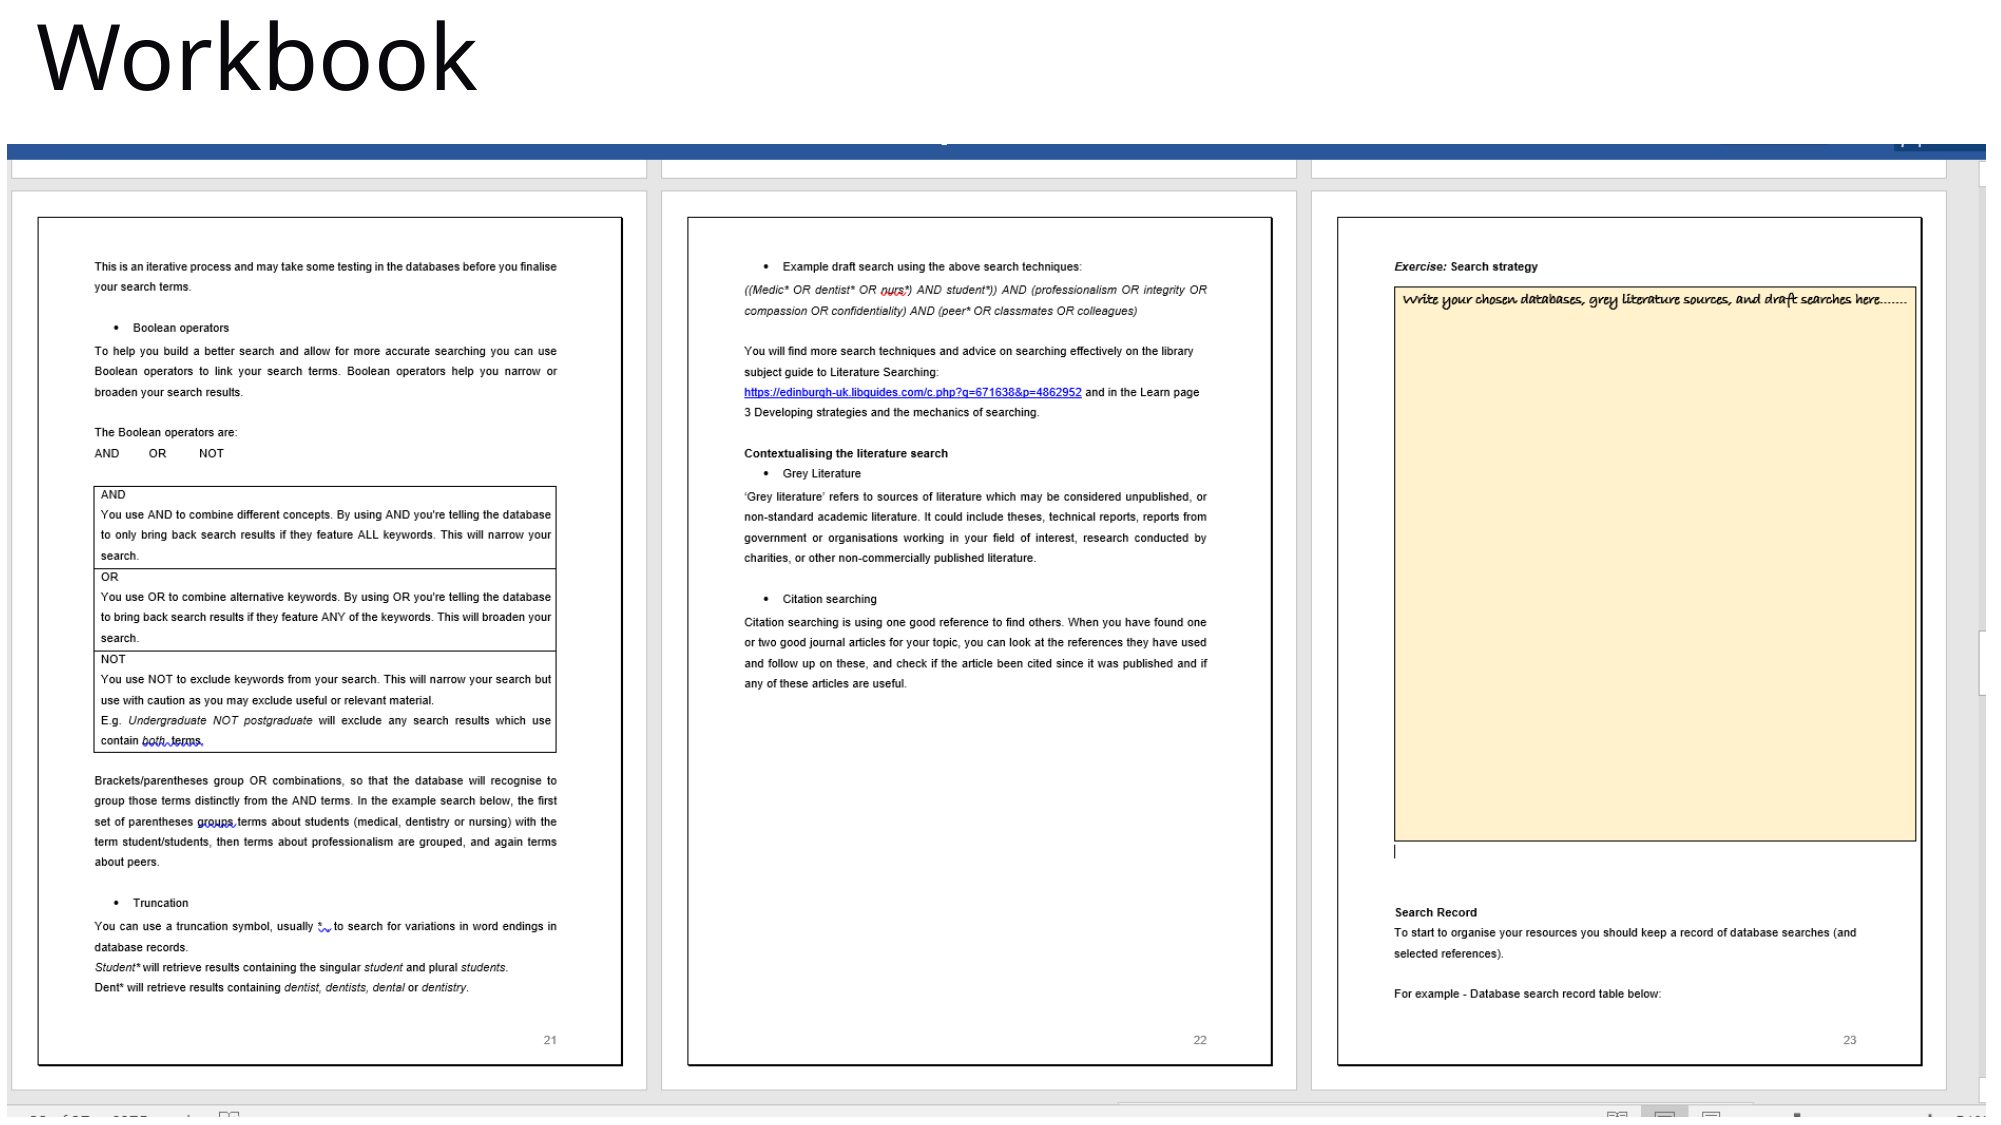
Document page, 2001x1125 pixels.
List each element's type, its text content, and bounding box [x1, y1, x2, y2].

text_box Workbook [36, 13, 1994, 518]
picture [6, 144, 1986, 1117]
